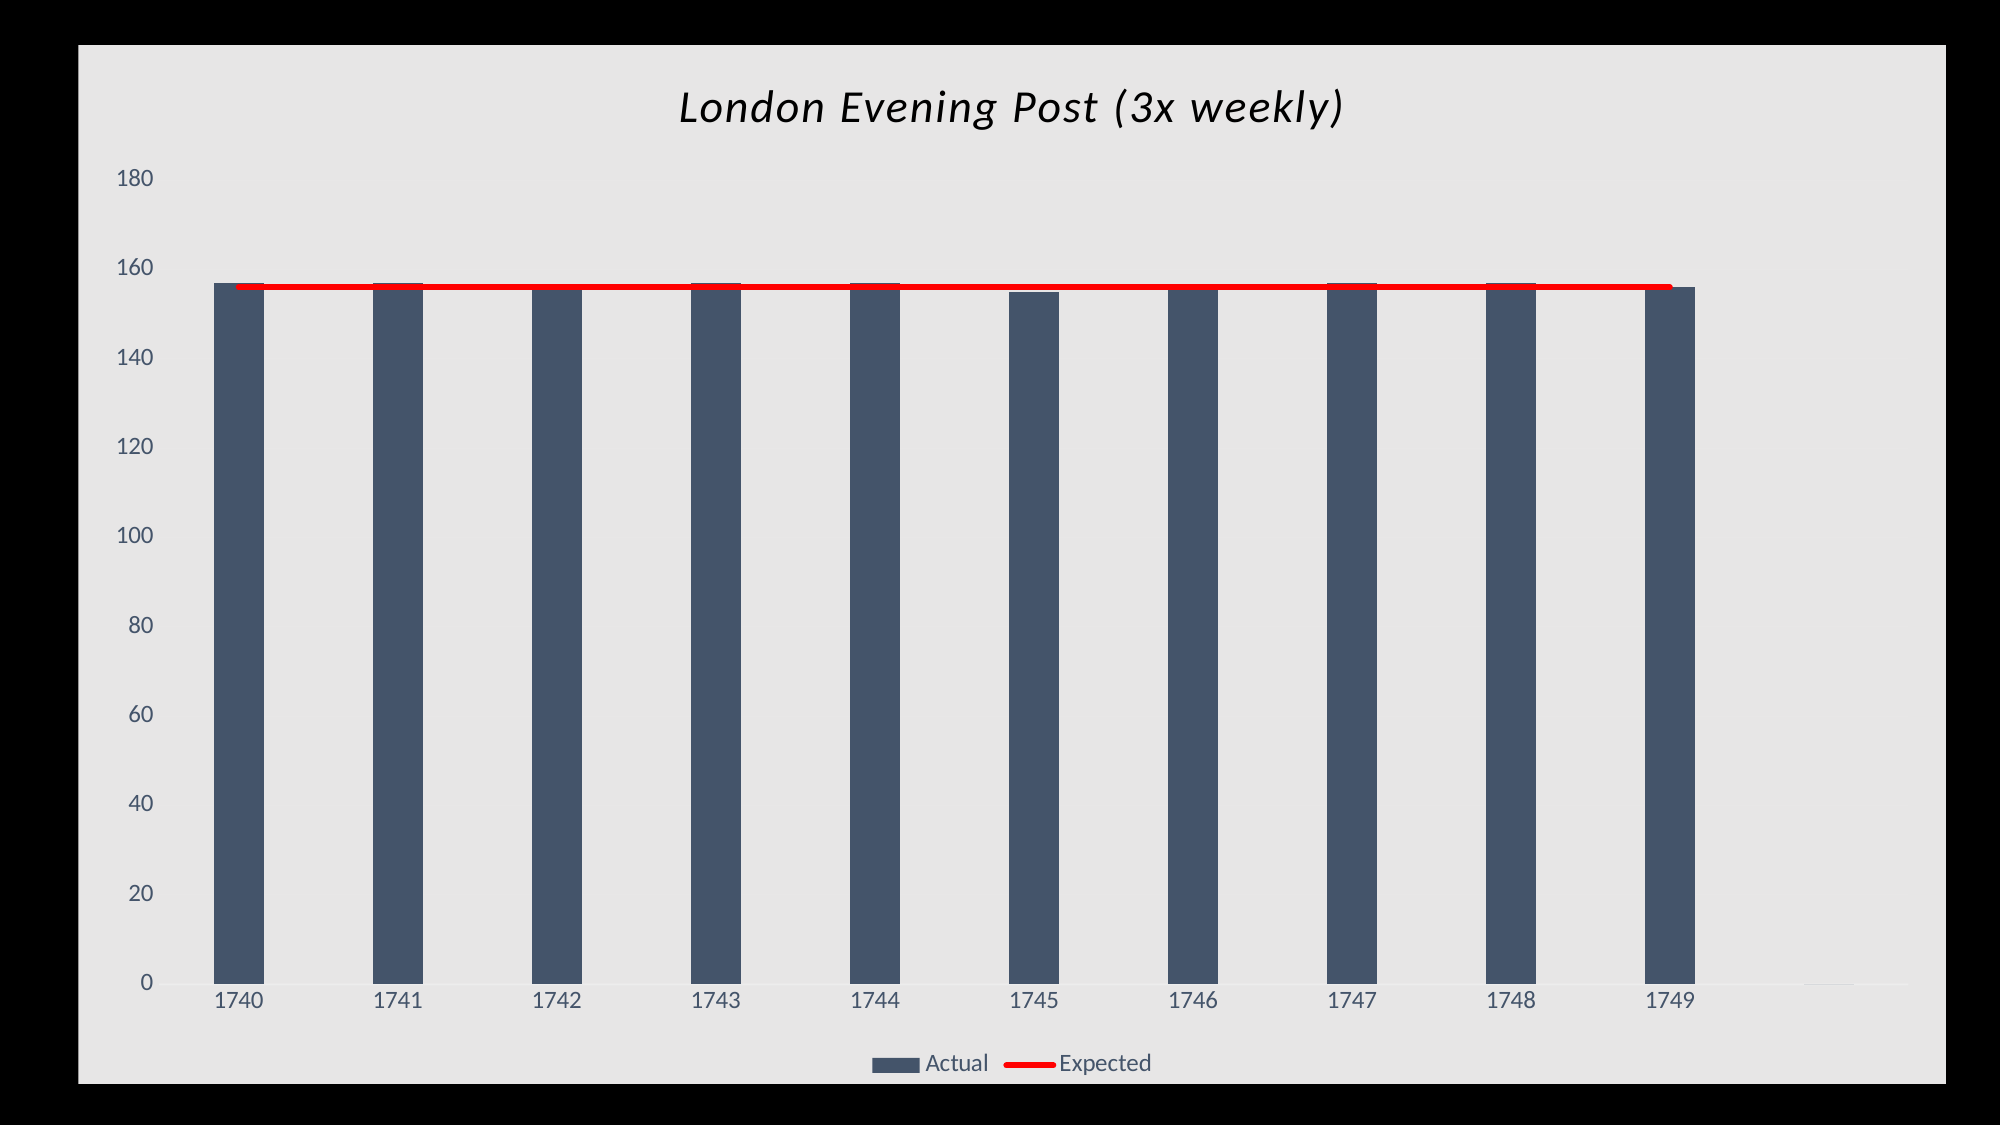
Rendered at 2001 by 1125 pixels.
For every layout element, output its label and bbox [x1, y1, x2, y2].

chart [78, 45, 1946, 1084]
